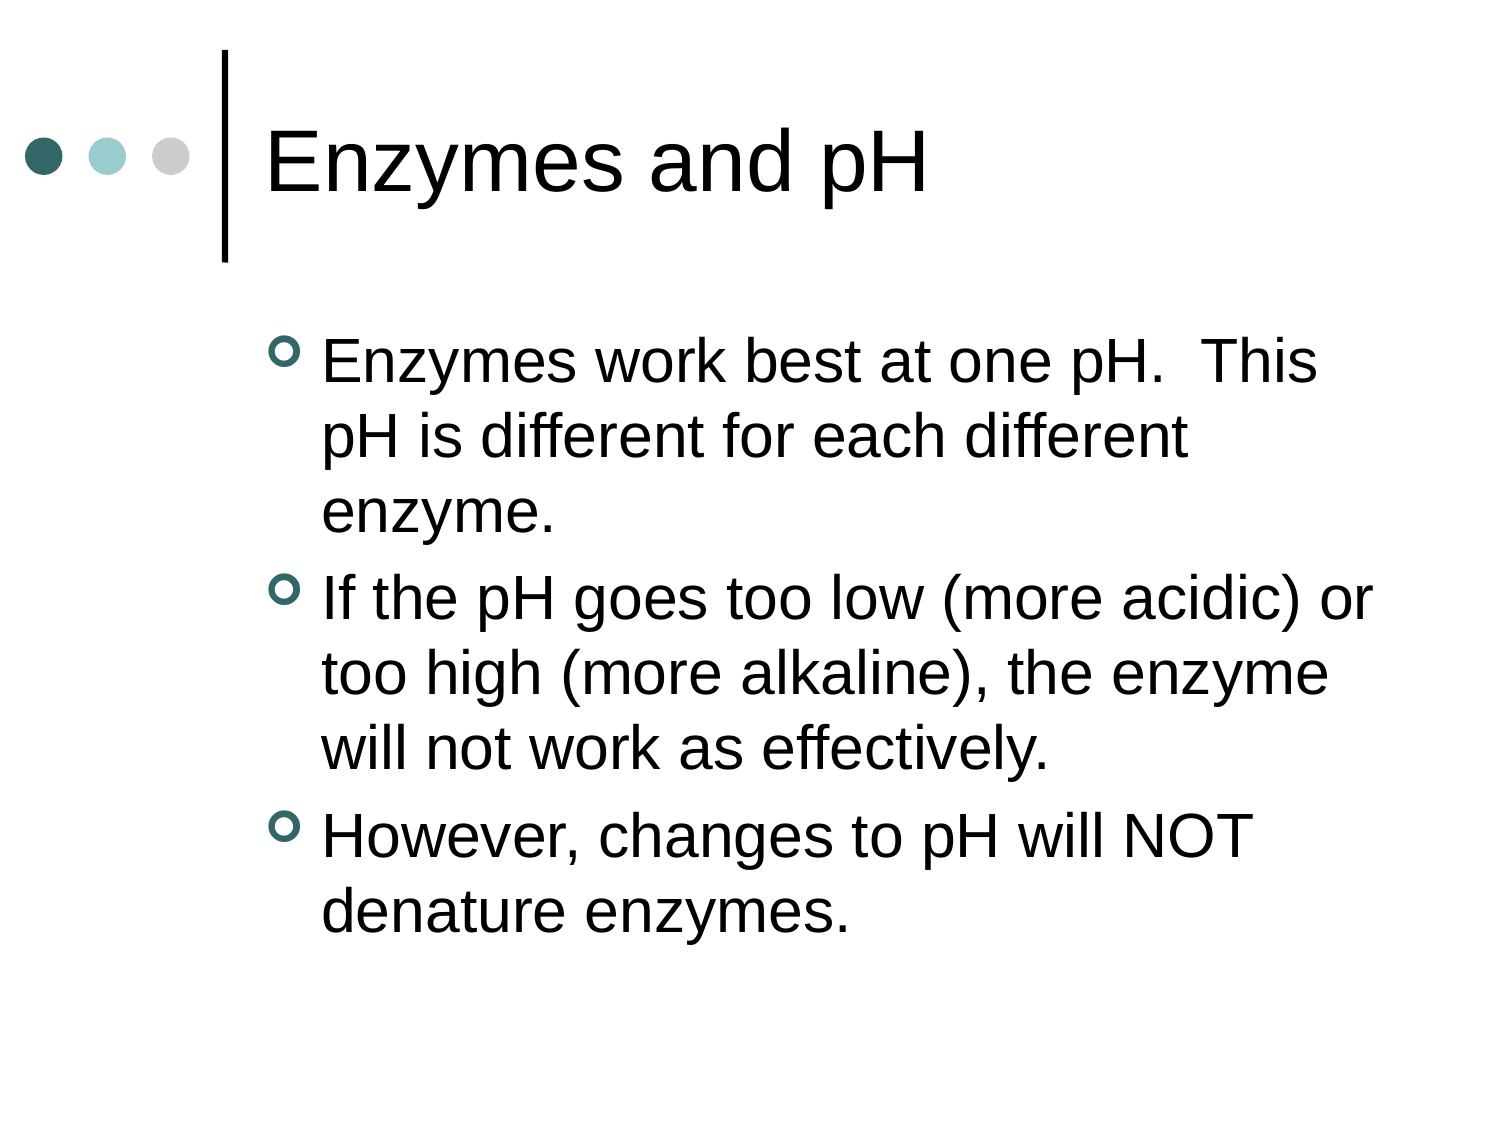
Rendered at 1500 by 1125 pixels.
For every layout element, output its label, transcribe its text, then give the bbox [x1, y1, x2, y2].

title Enzymes and pH [249, 31, 1400, 282]
list Enzymes work best at one pH. This pH is different for each different enzyme. If the pH goes too low (more acidic) or too high (more alkaline), the enzyme will not work as effectively. However, changes to pH will NOT denature enzymes. [249, 312, 1400, 988]
